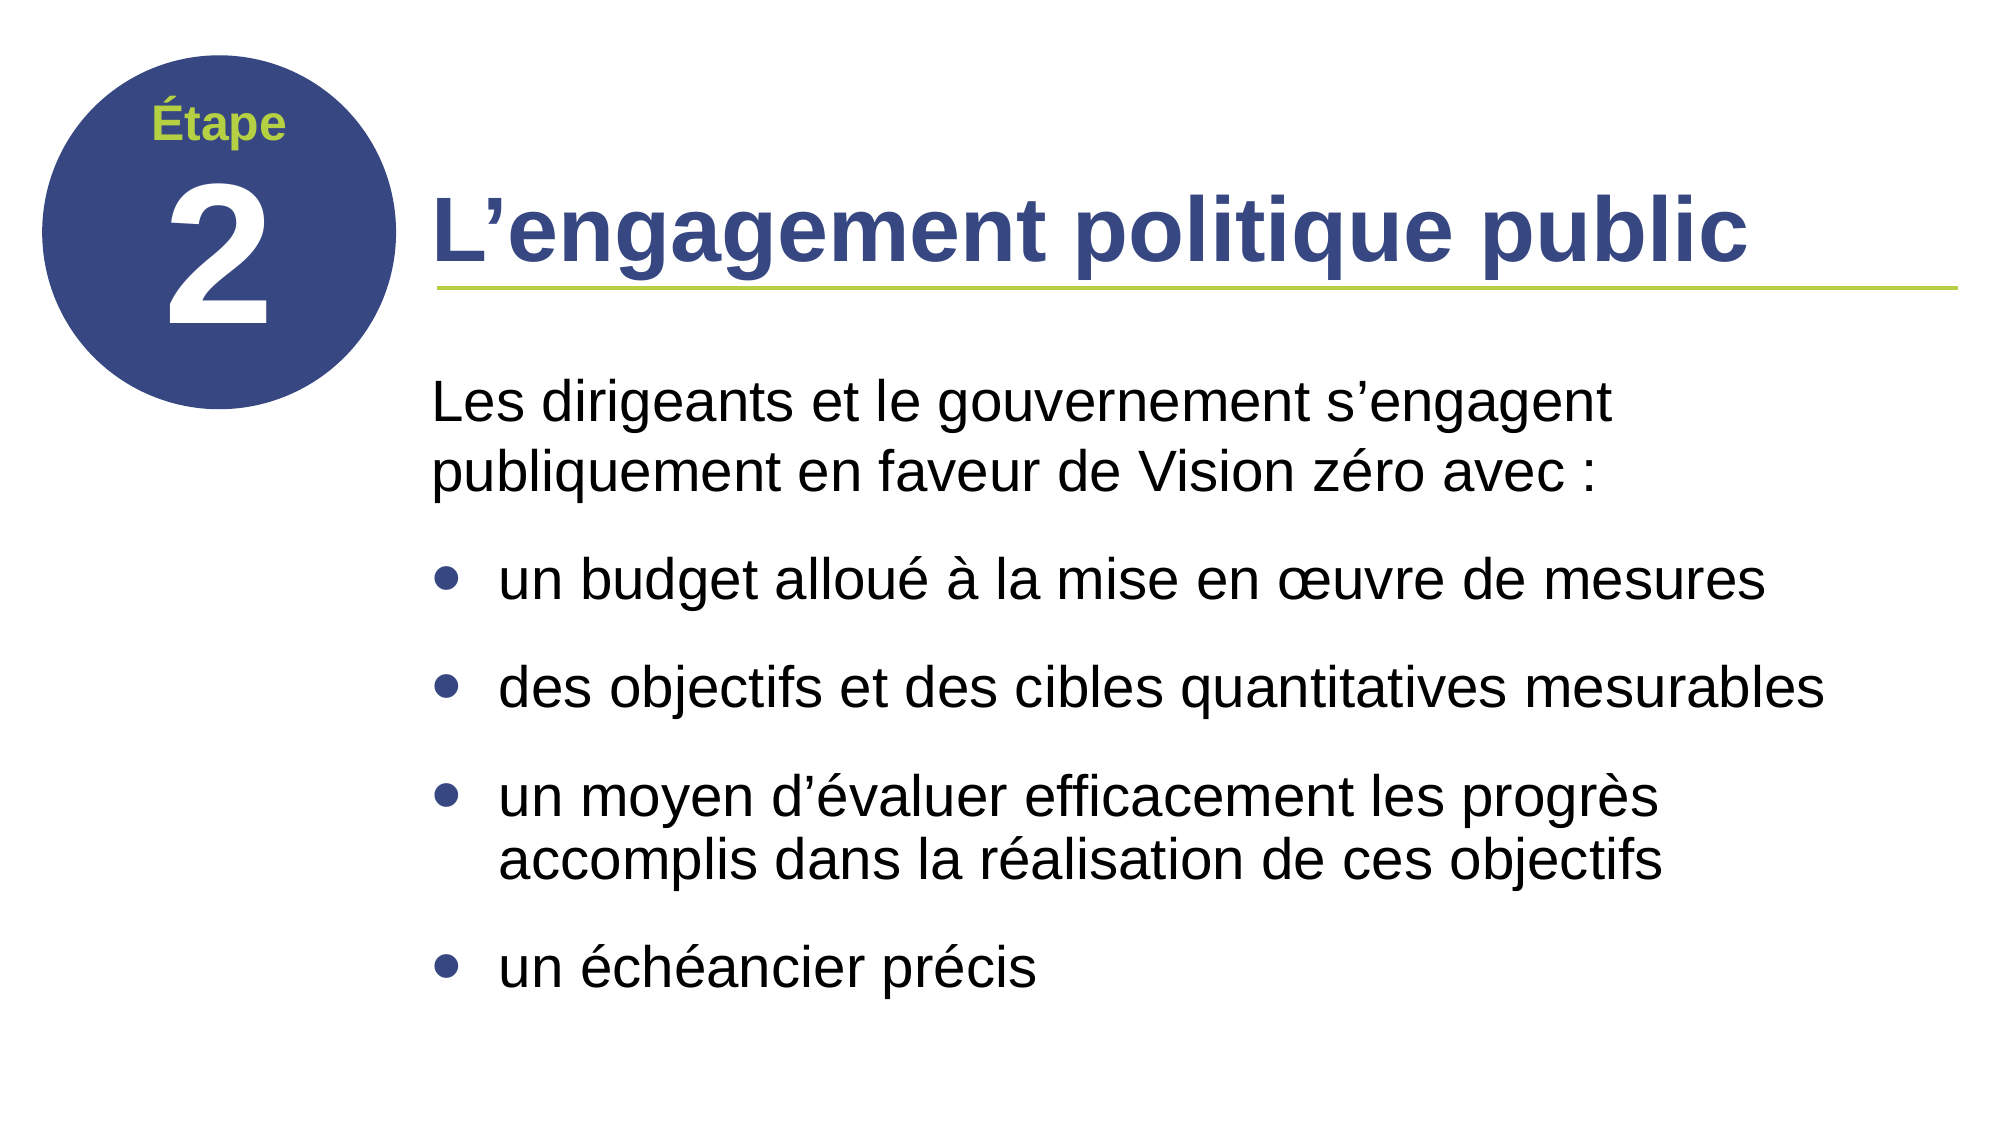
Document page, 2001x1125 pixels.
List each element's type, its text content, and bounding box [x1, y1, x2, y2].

list Les dirigeants et le gouvernement s’engagent publiquement en faveur de Vision zéro avec : un budget alloué à la mise en œuvre de mesures des objectifs et des cibles quantitatives mesurables un moyen d’évaluer efficacement les progrès accomplis dans la réalisation de ces objectifs un échéancier précis [416, 355, 1863, 1070]
title L’engagement politique public [416, 70, 1958, 289]
